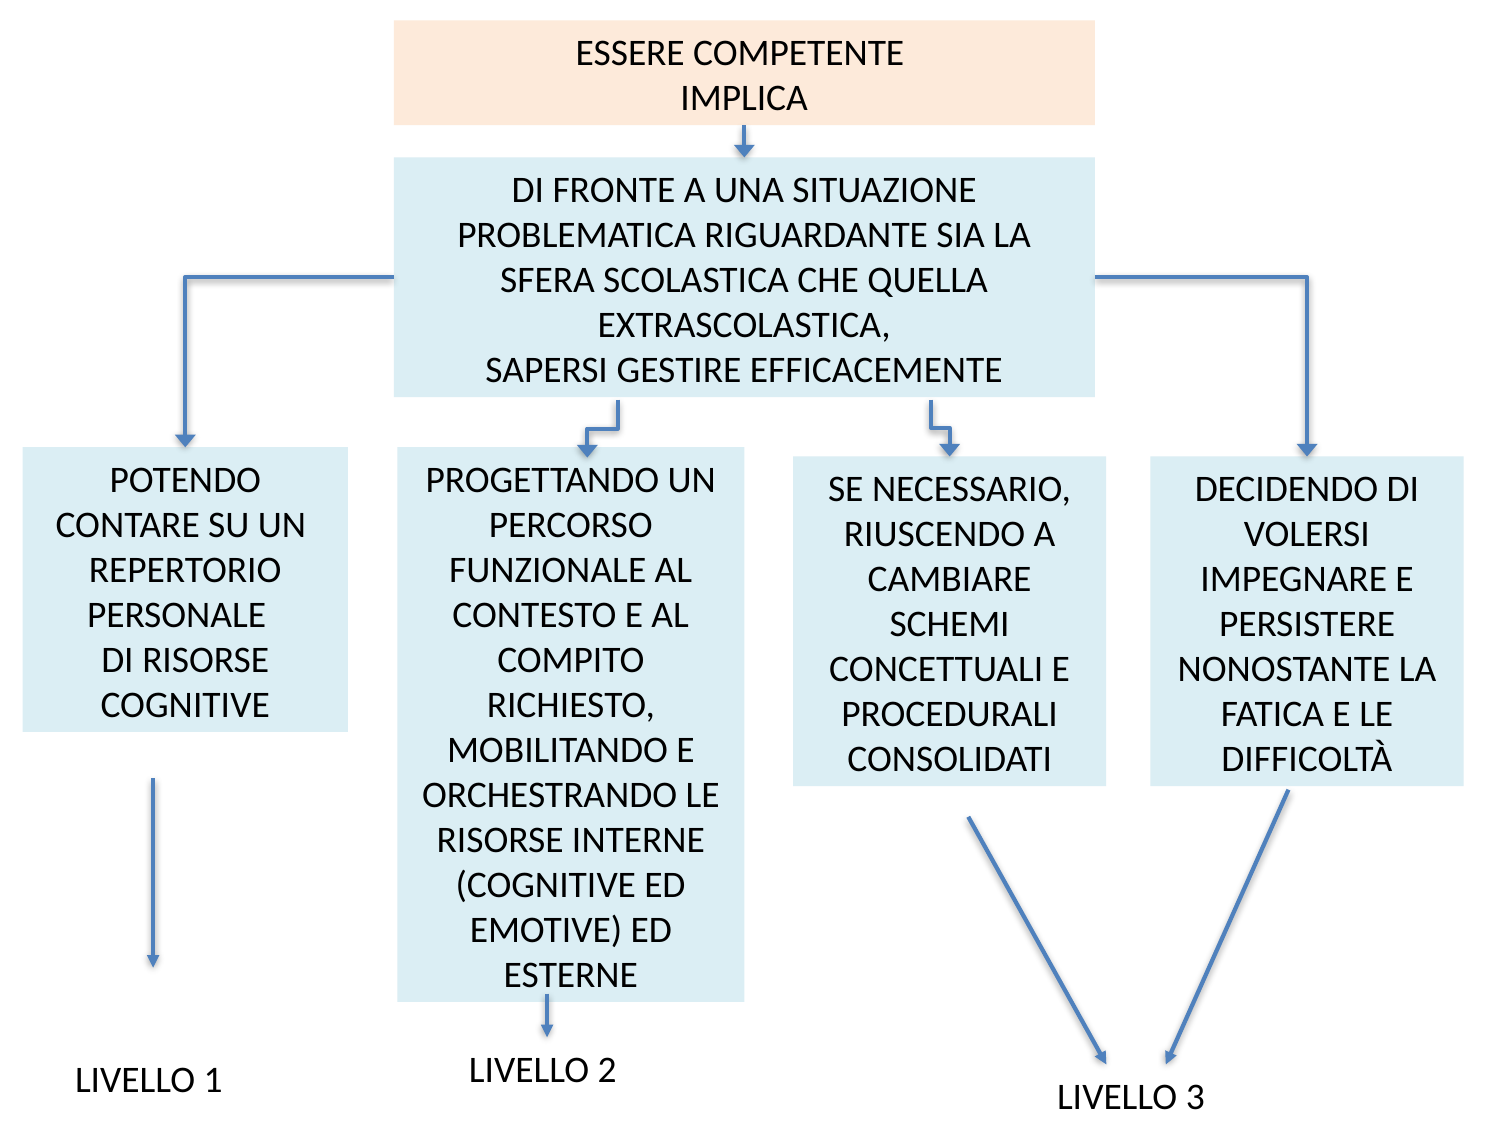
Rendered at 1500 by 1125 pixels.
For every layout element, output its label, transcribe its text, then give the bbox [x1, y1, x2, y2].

text_box DECIDENDO DI VOLERSI IMPEGNARE E PERSISTERE NONOSTANTE LA FATICA E LE DIFFICOLTÀ [1150, 456, 1464, 787]
text_box SE NECESSARIO, RIUSCENDO A CAMBIARE SCHEMI CONCETTUALI E PROCEDURALI CONSOLIDATI [793, 456, 1107, 787]
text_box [1094, 278, 1308, 457]
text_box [573, 413, 632, 444]
text_box LIVELLO 1 [0, 1047, 307, 1107]
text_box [968, 816, 1107, 1065]
text_box POTENDO CONTARE SU UN REPERTORIO PERSONALE DI RISORSE COGNITIVE [22, 447, 348, 732]
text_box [1165, 789, 1289, 1065]
text_box LIVELLO 2 [393, 1037, 701, 1097]
text_box LIVELLO 3 [982, 1064, 1289, 1125]
text_box ESSERE COMPETENTE IMPLICA [393, 20, 1095, 126]
text_box DI FRONTE A UNA SITUAZIONE PROBLEMATICA RIGUARDANTE SIA LA SFERA SCOLASTICA CHE QUELLA EXTRASCOLASTICA, SAPERSI GESTIRE EFFICACEMENTE [393, 157, 1095, 398]
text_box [184, 278, 395, 448]
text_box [911, 418, 970, 438]
text_box PROGETTANDO UN PERCORSO FUNZIONALE AL CONTESTO E AL COMPITO RICHIESTO, MOBILITANDO E ORCHESTRANDO LE RISORSE INTERNE (COGNITIVE ED EMOTIVE) ED ESTERNE [397, 447, 745, 1002]
